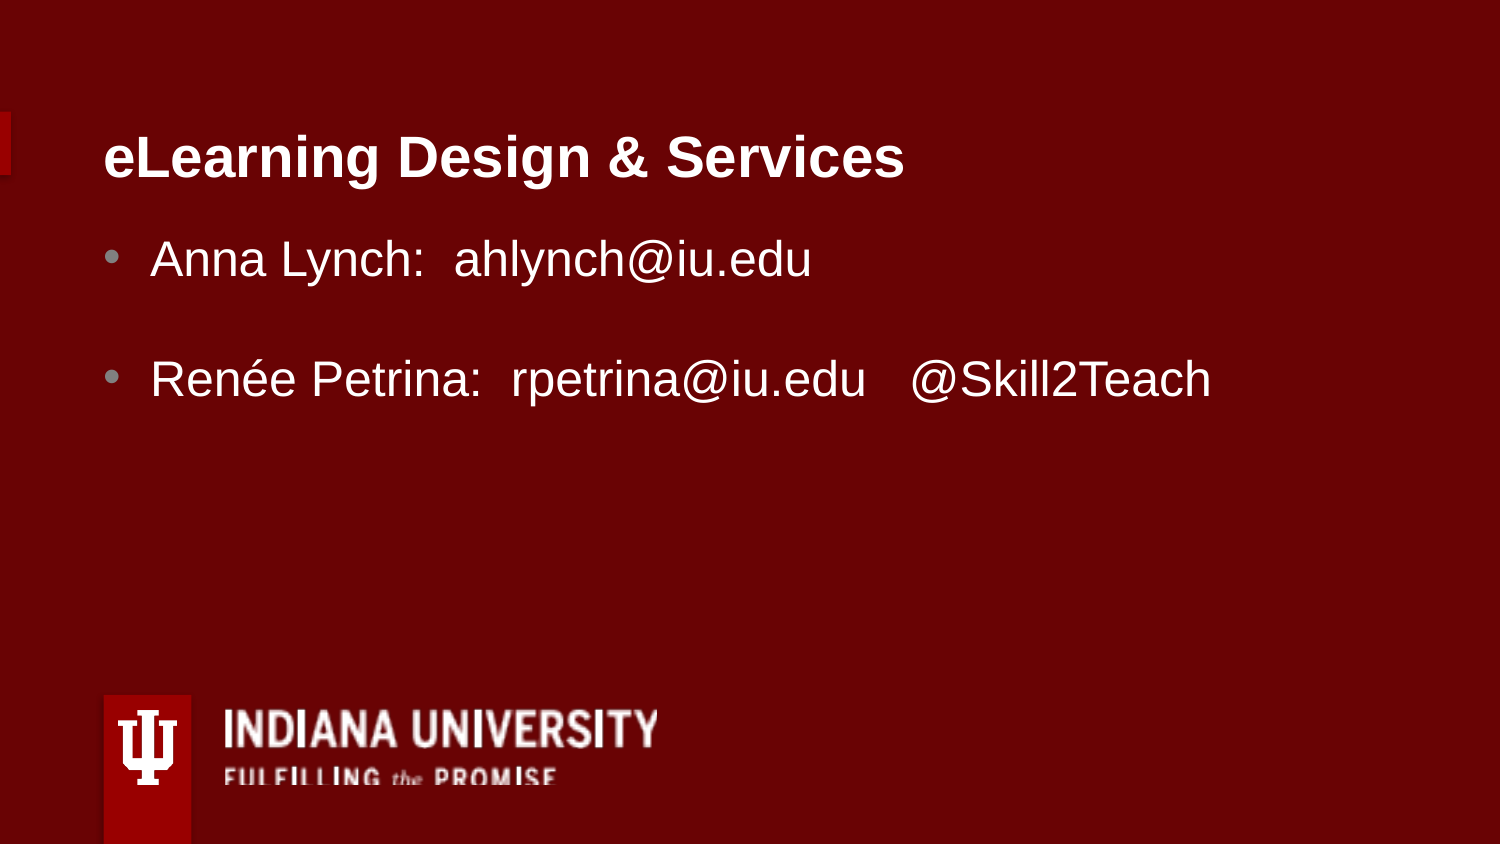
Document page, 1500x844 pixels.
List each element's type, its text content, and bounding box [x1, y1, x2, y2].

list eLearning Design & Services Anna Lynch: ahlynch@iu.edu Renée Petrina: rpetrina@iu.edu @Skill2Teach [88, 111, 1378, 559]
